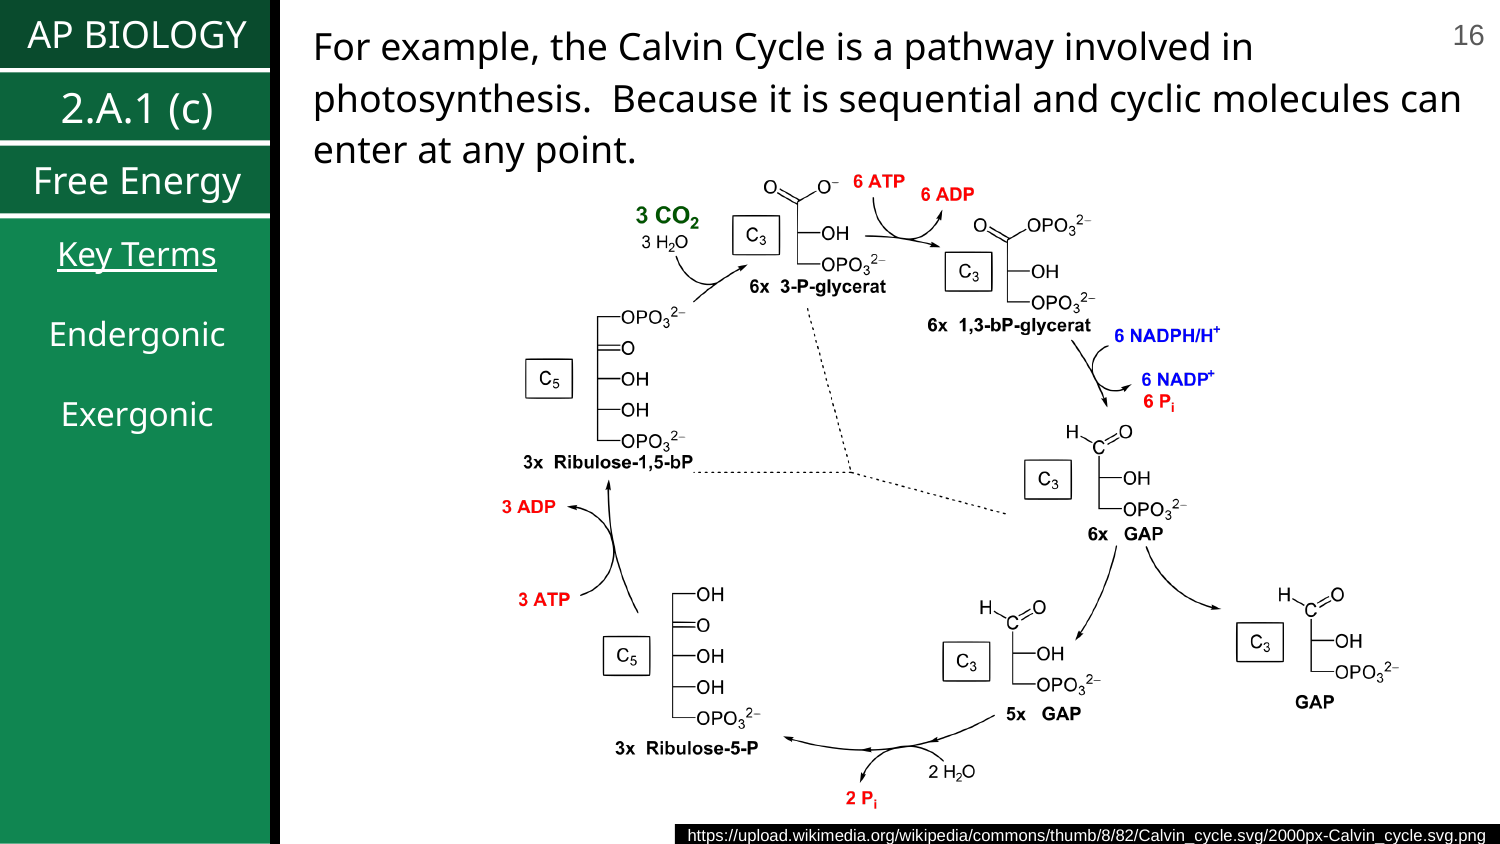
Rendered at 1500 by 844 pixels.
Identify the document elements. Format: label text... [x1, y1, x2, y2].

picture [491, 162, 1411, 820]
text_box Key Terms Endergonic Exergonic [0, 218, 270, 844]
text_box AP BIOLOGY [0, 0, 270, 68]
text_box 16 [1409, 1, 1500, 67]
list For example, the Calvin Cycle is a pathway involved in photosynthesis. Because it is sequential and cyclic molecules can enter at any point. [297, 1, 1409, 63]
text_box 2.A.1 (c) [0, 72, 270, 141]
text_box https://upload.wikimedia.org/wikipedia/commons/thumb/8/82/Calvin_cycle.svg/2000px-Calvin_cycle.svg.png [674, 824, 1500, 844]
text_box Free Energy [0, 145, 270, 214]
text_box [270, 0, 280, 844]
